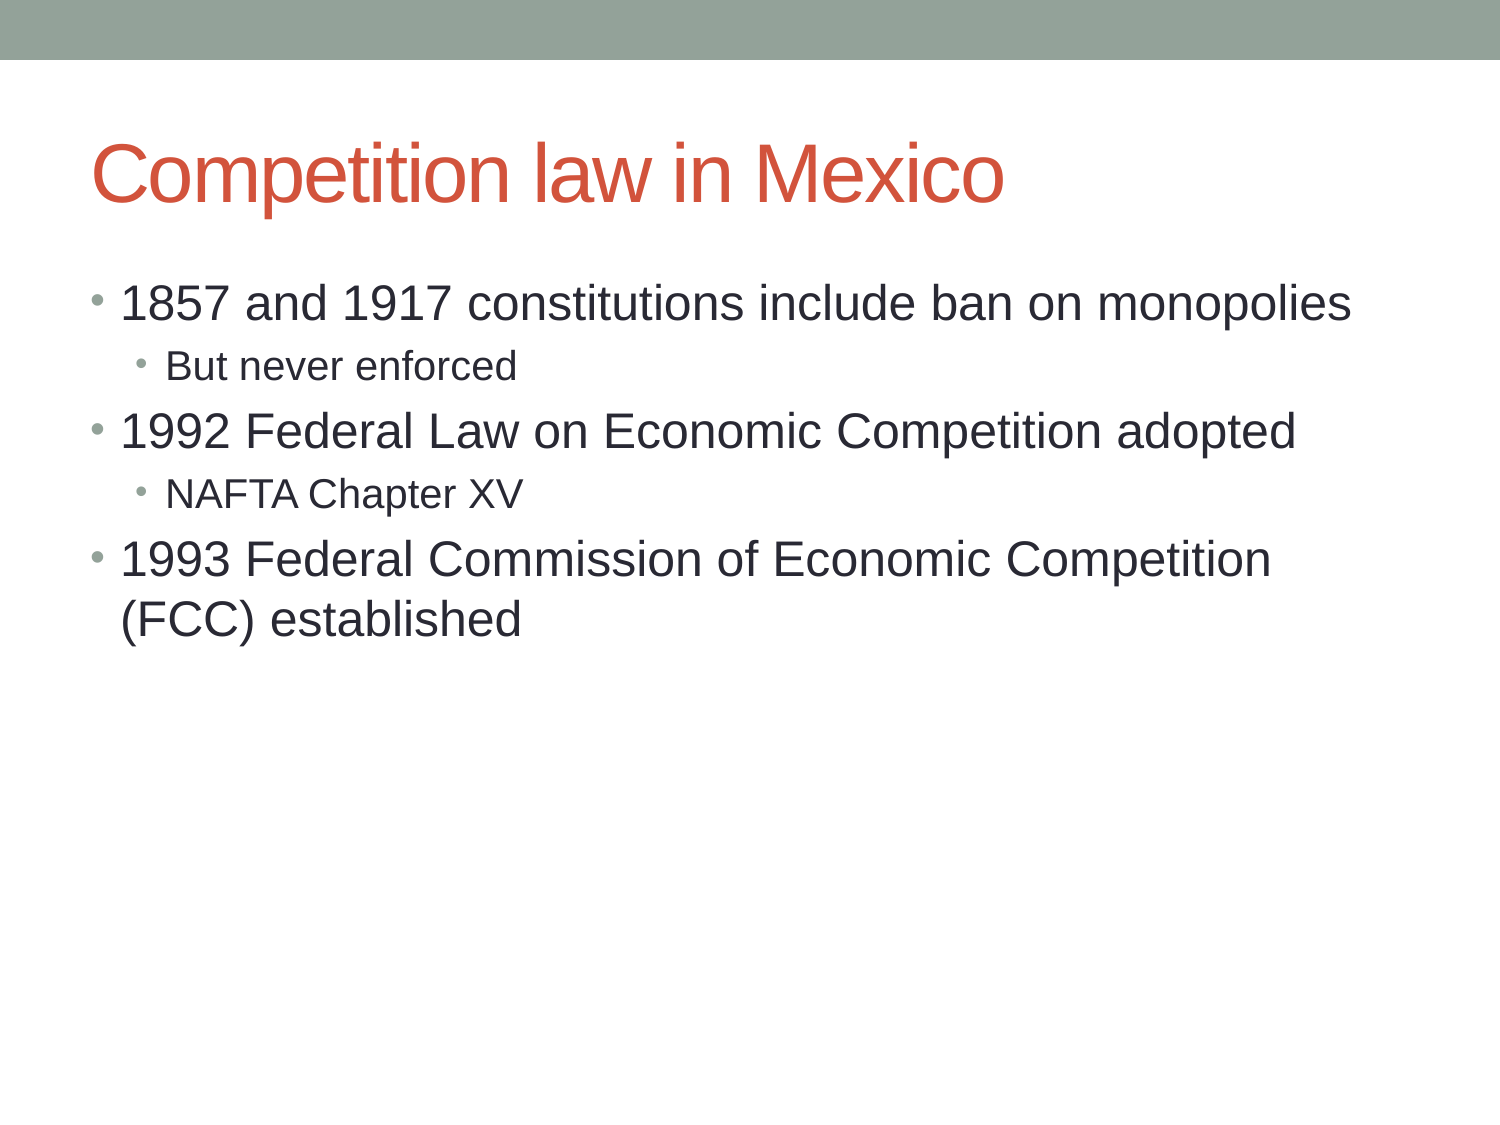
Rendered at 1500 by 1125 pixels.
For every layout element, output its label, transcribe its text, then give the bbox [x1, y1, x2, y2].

title Competition law in Mexico [75, 87, 1425, 250]
list 1857 and 1917 constitutions include ban on monopolies But never enforced 1992 Federal Law on Economic Competition adopted NAFTA Chapter XV 1993 Federal Commission of Economic Competition (FCC) established [75, 262, 1425, 1063]
